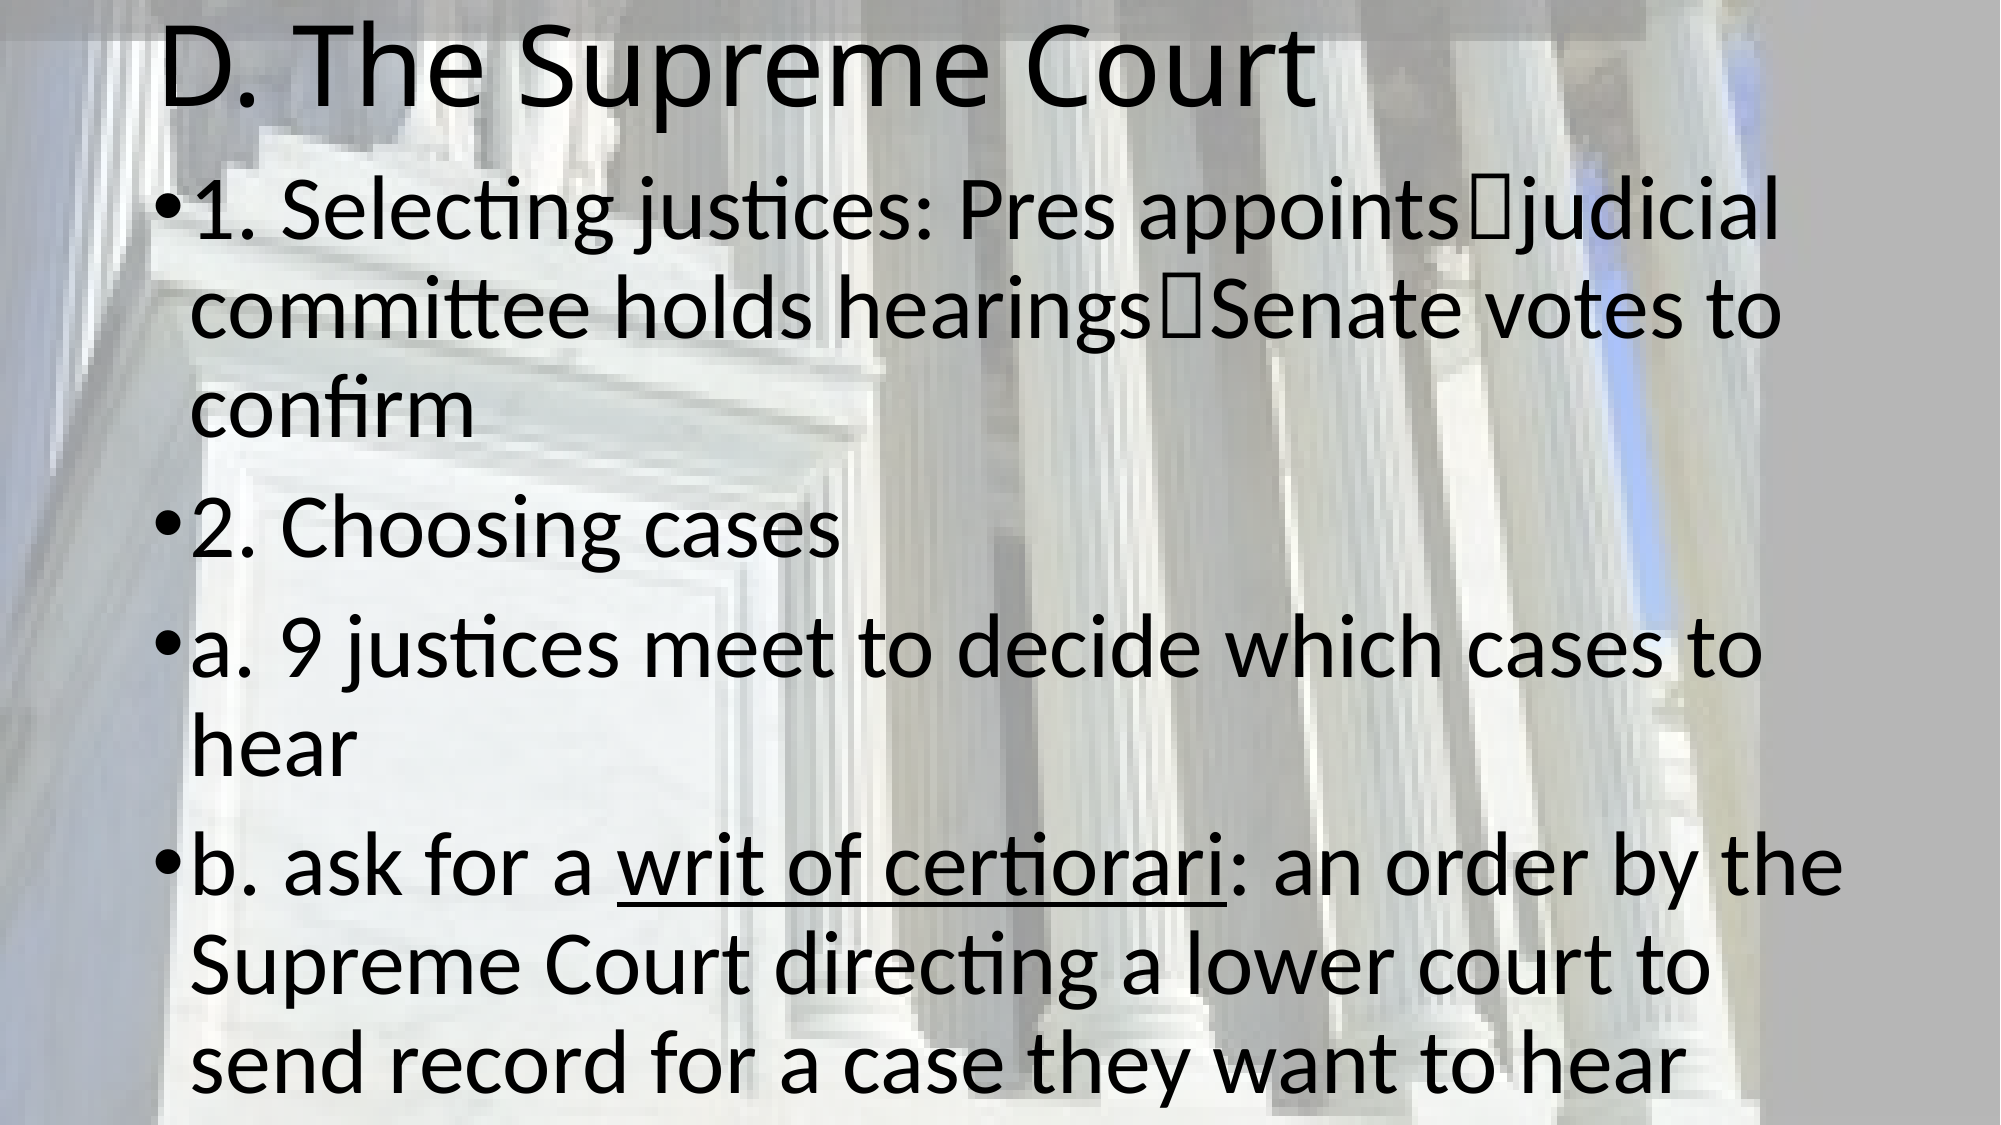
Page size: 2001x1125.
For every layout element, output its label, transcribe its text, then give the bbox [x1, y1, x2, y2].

title D. The Supreme Court [140, 0, 1865, 179]
list 1. Selecting justices: Pres appointsjudicial committee holds hearingsSenate votes to confirm 2. Choosing cases a. 9 justices meet to decide which cases to hear b. ask for a writ of certiorari: an order by the Supreme Court directing a lower court to send record for a case they want to hear [137, 153, 1863, 1125]
